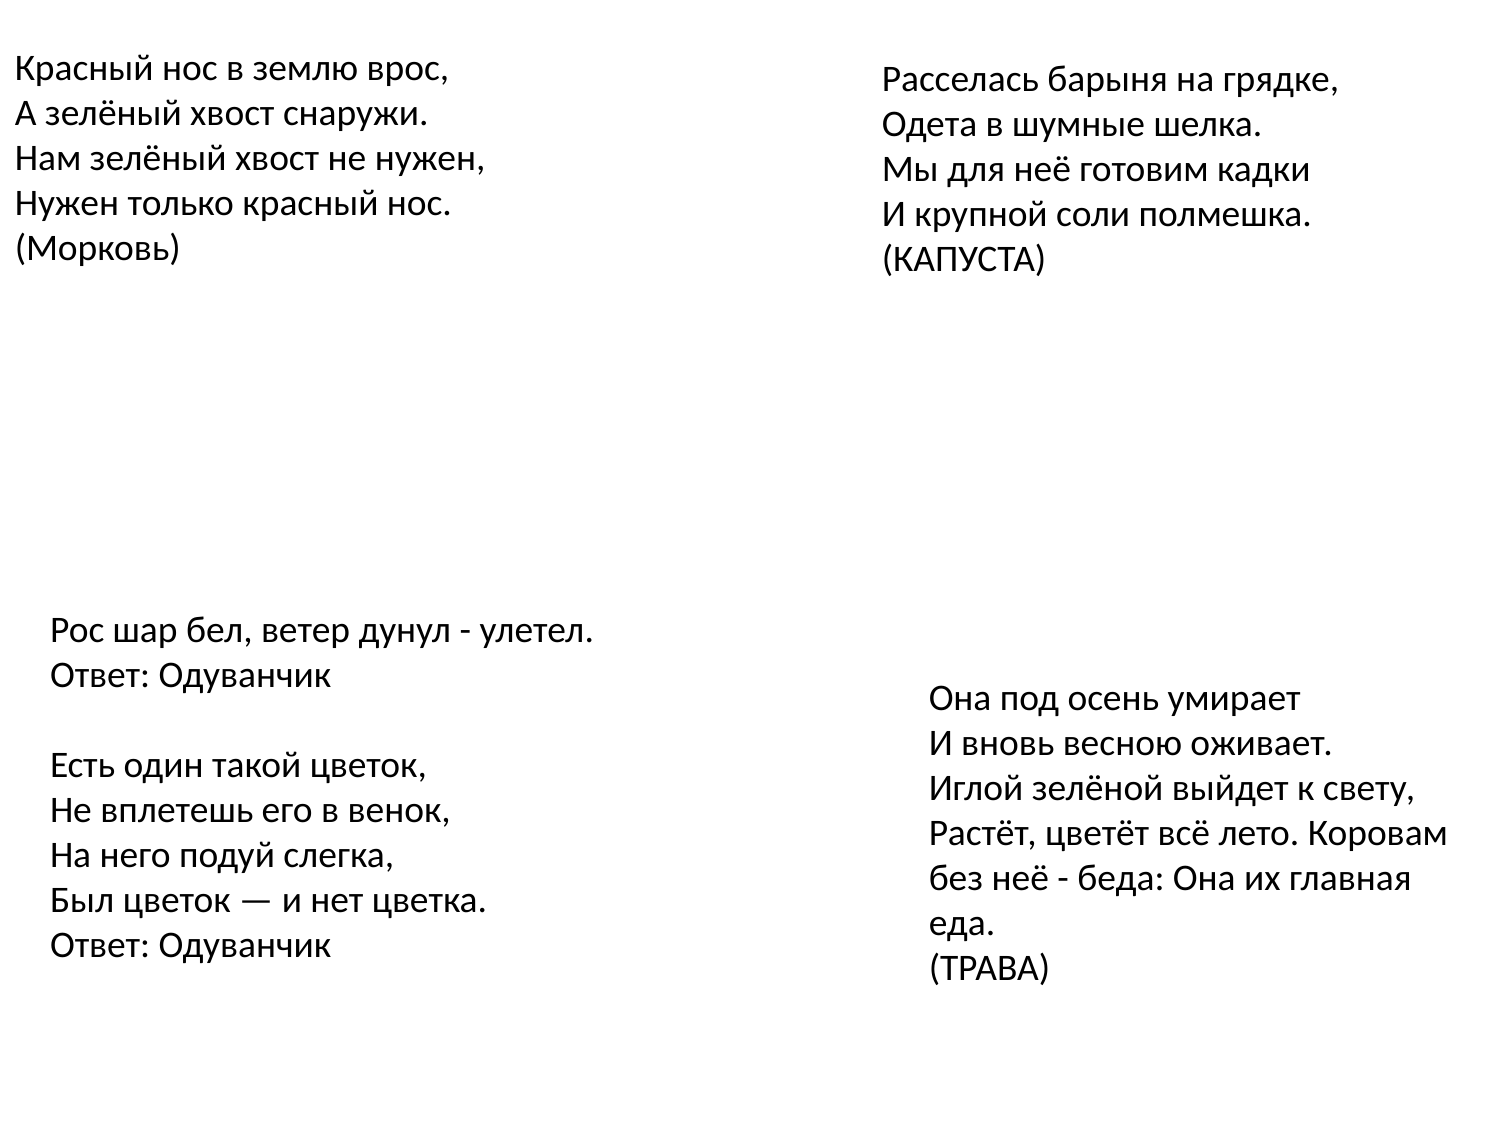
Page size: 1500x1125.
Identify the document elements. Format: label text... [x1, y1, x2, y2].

text_box Она под осень умирает И вновь весною оживает. Иглой зелёной выйдет к свету, Растёт, цветёт всё лето. Коровам без неё - беда: Она их главная еда. (ТРАВА) [914, 621, 1465, 996]
text_box Красный нос в землю врос, А зелёный хвост снаружи. Нам зелёный хвост не нужен, Нужен только красный нос. (Морковь) [0, 35, 1125, 275]
text_box Расселась барыня на грядке, Одета в шумные шелка. Мы для неё готовим кадки И крупной соли полмешка. (КАПУСТА) [867, 46, 1500, 287]
text_box Рос шар бел, ветер дунул - улетел. Ответ: Одуванчик Есть один такой цветок, Не вплетешь его в венок, На него подуй слегка, Был цветок — и нет цветка. Ответ: Одуванчик [35, 597, 1125, 973]
